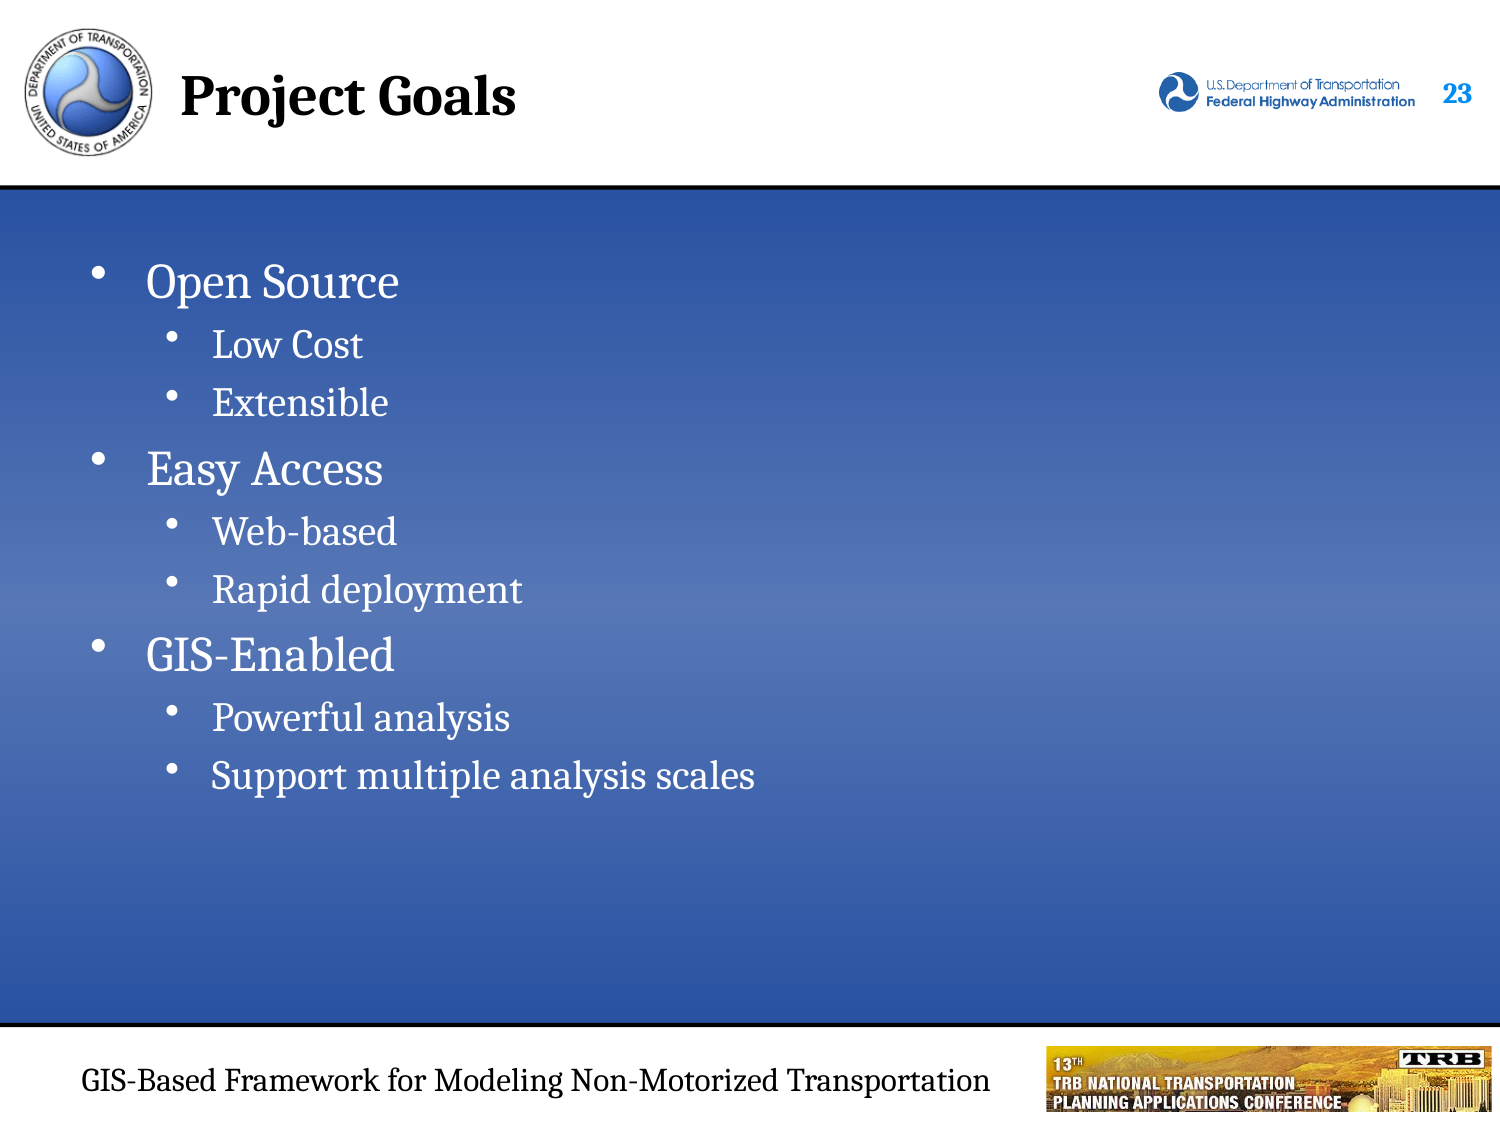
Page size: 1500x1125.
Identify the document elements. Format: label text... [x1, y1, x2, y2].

picture [24, 28, 153, 157]
title Project Goals [164, 16, 1151, 168]
picture [1046, 1046, 1492, 1112]
slide_number 22 [1151, 66, 1488, 127]
list Open Source Low Cost Extensible Easy Access Web-based Rapid deployment GIS-Enabled Powerful analysis Support multiple analysis scales [74, 240, 1426, 1012]
